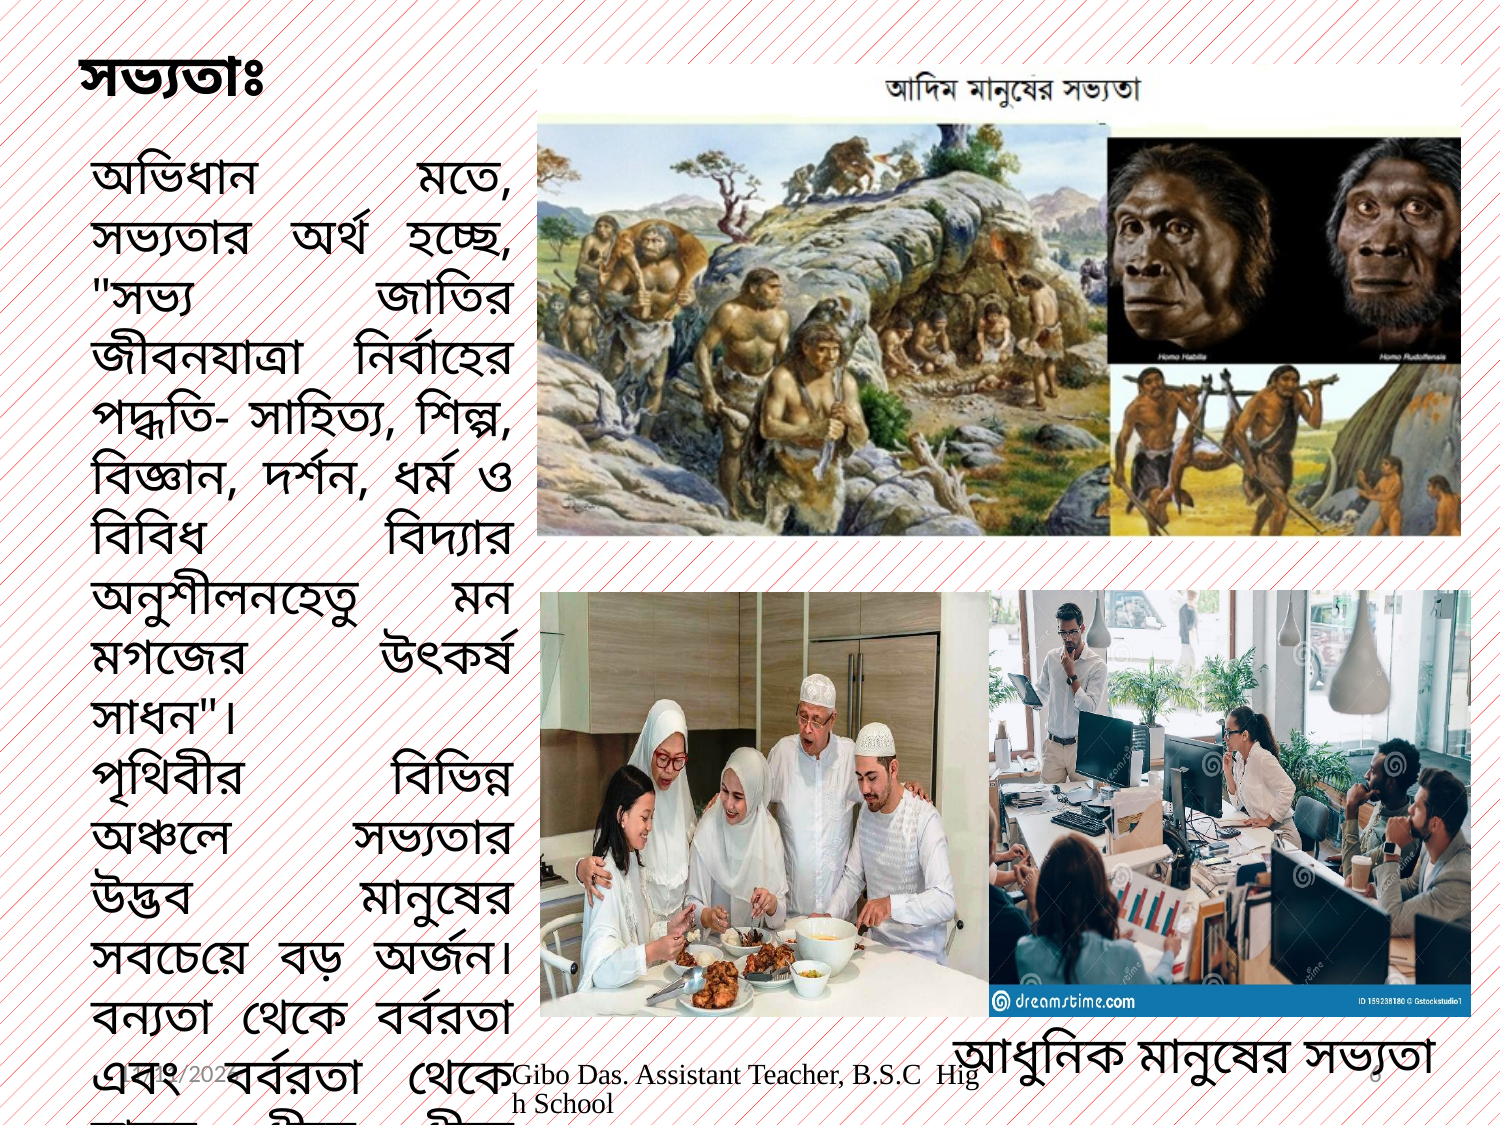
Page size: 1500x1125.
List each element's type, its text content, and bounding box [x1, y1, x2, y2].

picture [537, 64, 1461, 541]
text_box সভ্যতাঃ [64, 31, 573, 116]
footer Gibo Das. Assistant Teacher, B.S.C High School [496, 1042, 1004, 1103]
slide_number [103, 1042, 441, 1103]
slide_number 6 [1059, 1042, 1397, 1103]
text_box অভিধান মতে, সভ্যতার অর্থ হচ্ছে, "সভ্য জাতির জীবনযাত্রা নির্বাহের পদ্ধতি- সাহিত্য, শিল্প, বিজ্ঞান, দর্শন, ধর্ম ও বিবিধ বিদ্যার অনুশীলনহেতু মন মগজের উৎকর্ষ সাধন"। পৃথিবীর বিভিন্ন অঞ্চলে সভ্যতার উদ্ভব মানুষের সবচেয়ে বড় অর্জন।বন্যতা থেকে বর্বরতা এবং বর্বরতা থেকে মানুষ ধীরে ধীরে সুশৃংঙ্খল জীবন-যাপনে অভ্যস্ত হয়ে ওঠে সভ্যতার কল্যাণেই। [76, 137, 529, 1125]
text_box আধুনিক মানুষের সভ্যতা [938, 1016, 1500, 1091]
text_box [540, 590, 1471, 1017]
